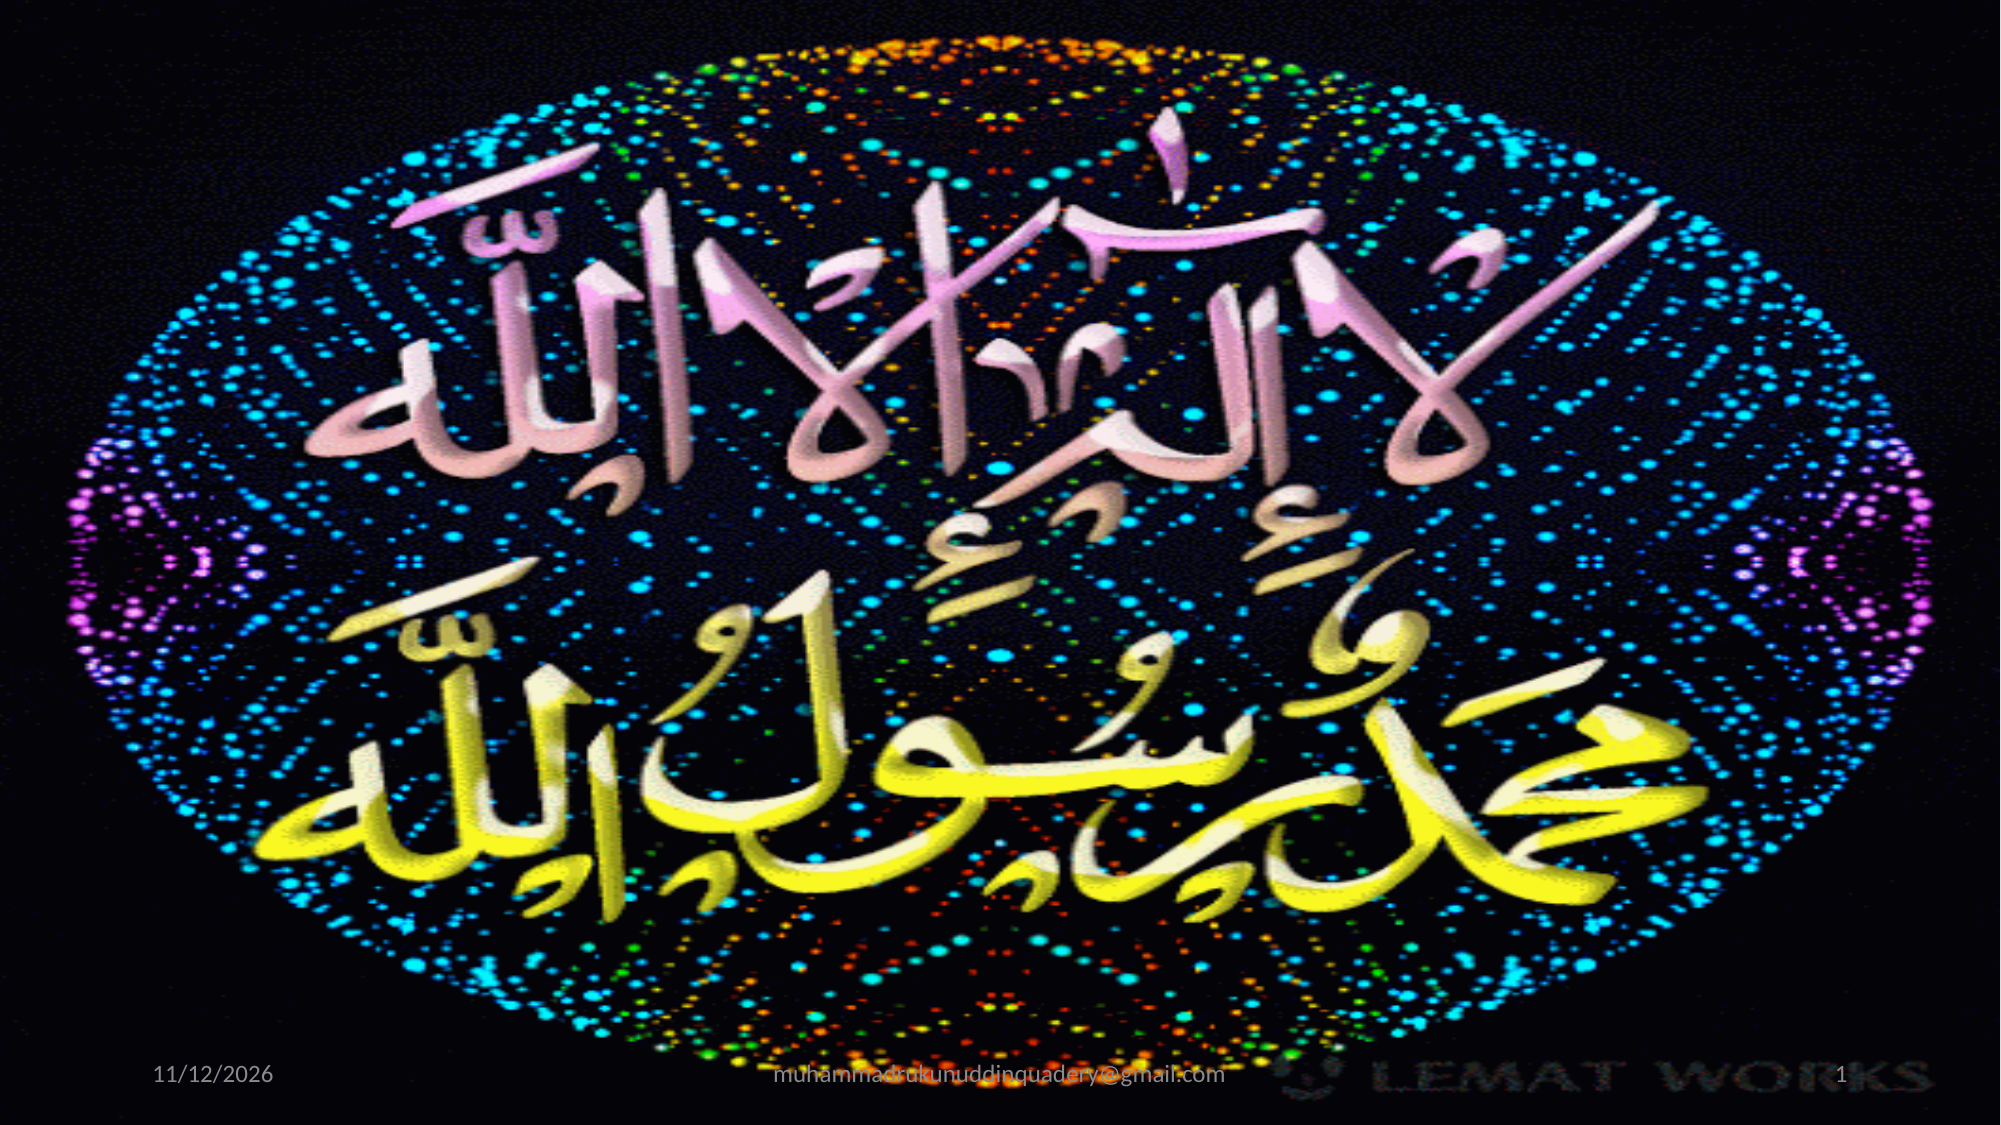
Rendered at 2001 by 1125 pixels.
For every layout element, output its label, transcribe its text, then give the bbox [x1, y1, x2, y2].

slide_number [137, 1042, 588, 1103]
footer muhammadrukunuddinquadery@gmail.com [662, 1042, 1338, 1103]
picture [0, 0, 2001, 1125]
slide_number 1 [1412, 1042, 1863, 1103]
